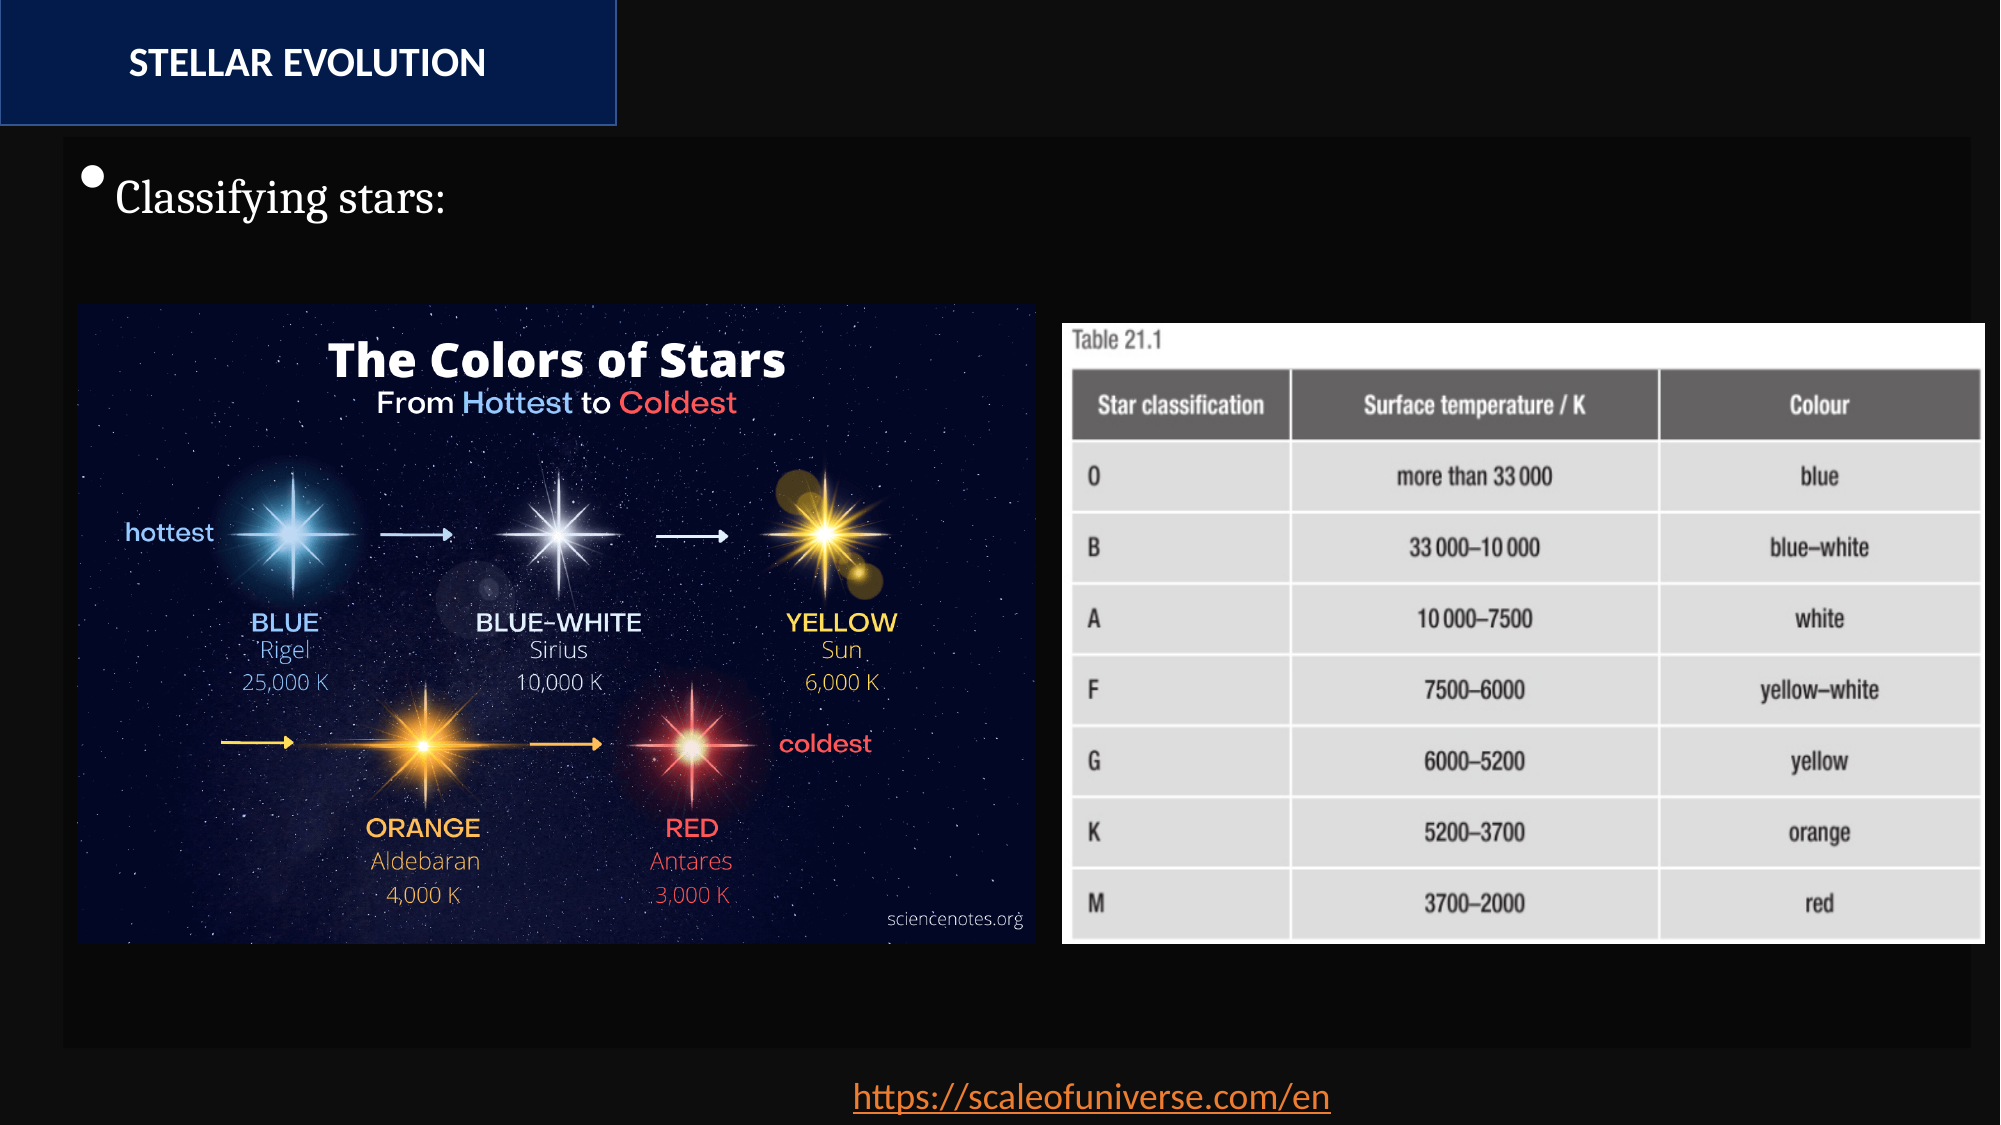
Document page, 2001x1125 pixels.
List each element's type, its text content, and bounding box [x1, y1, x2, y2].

text_box https://scaleofuniverse.com/en [837, 1064, 1838, 1125]
text_box STELLAR EVOLUTION [0, 0, 617, 126]
list Classifying stars: [63, 137, 1971, 1049]
picture [1062, 323, 1985, 944]
picture [77, 304, 1036, 944]
